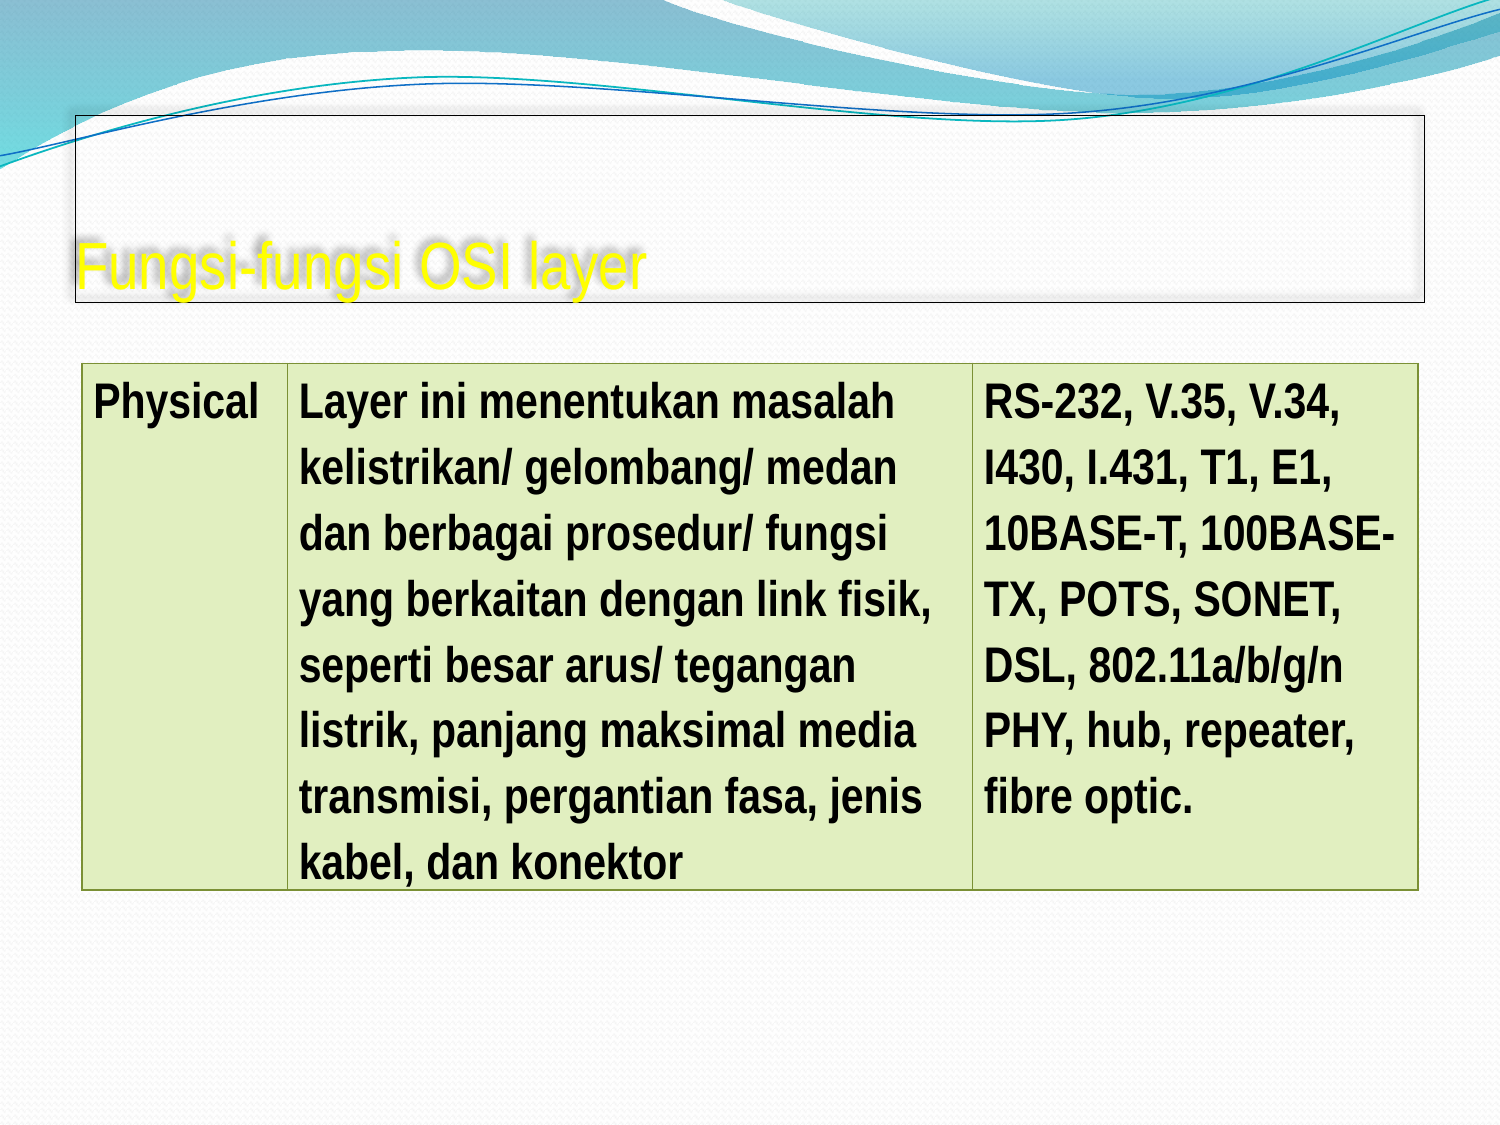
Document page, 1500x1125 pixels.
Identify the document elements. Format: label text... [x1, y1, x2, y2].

title Fungsi-fungsi OSI layer [75, 115, 1425, 303]
table_header Layer ini menentukan masalah kelistrikan/ gelombang/ medan dan berbagai prosedur/ fungsi yang berkaitan dengan link fisik, seperti besar arus/ tegangan listrik, panjang maksimal media transmisi, pergantian fasa, jenis kabel, dan konektor [288, 364, 972, 889]
table_header Physical [83, 364, 287, 889]
table_header RS-232, V.35, V.34, I430, I.431, T1, E1, 10BASE-T, 100BASE-TX, POTS, SONET, DSL, 802.11a/b/g/n PHY, hub, repeater, fibre optic. [973, 364, 1417, 889]
